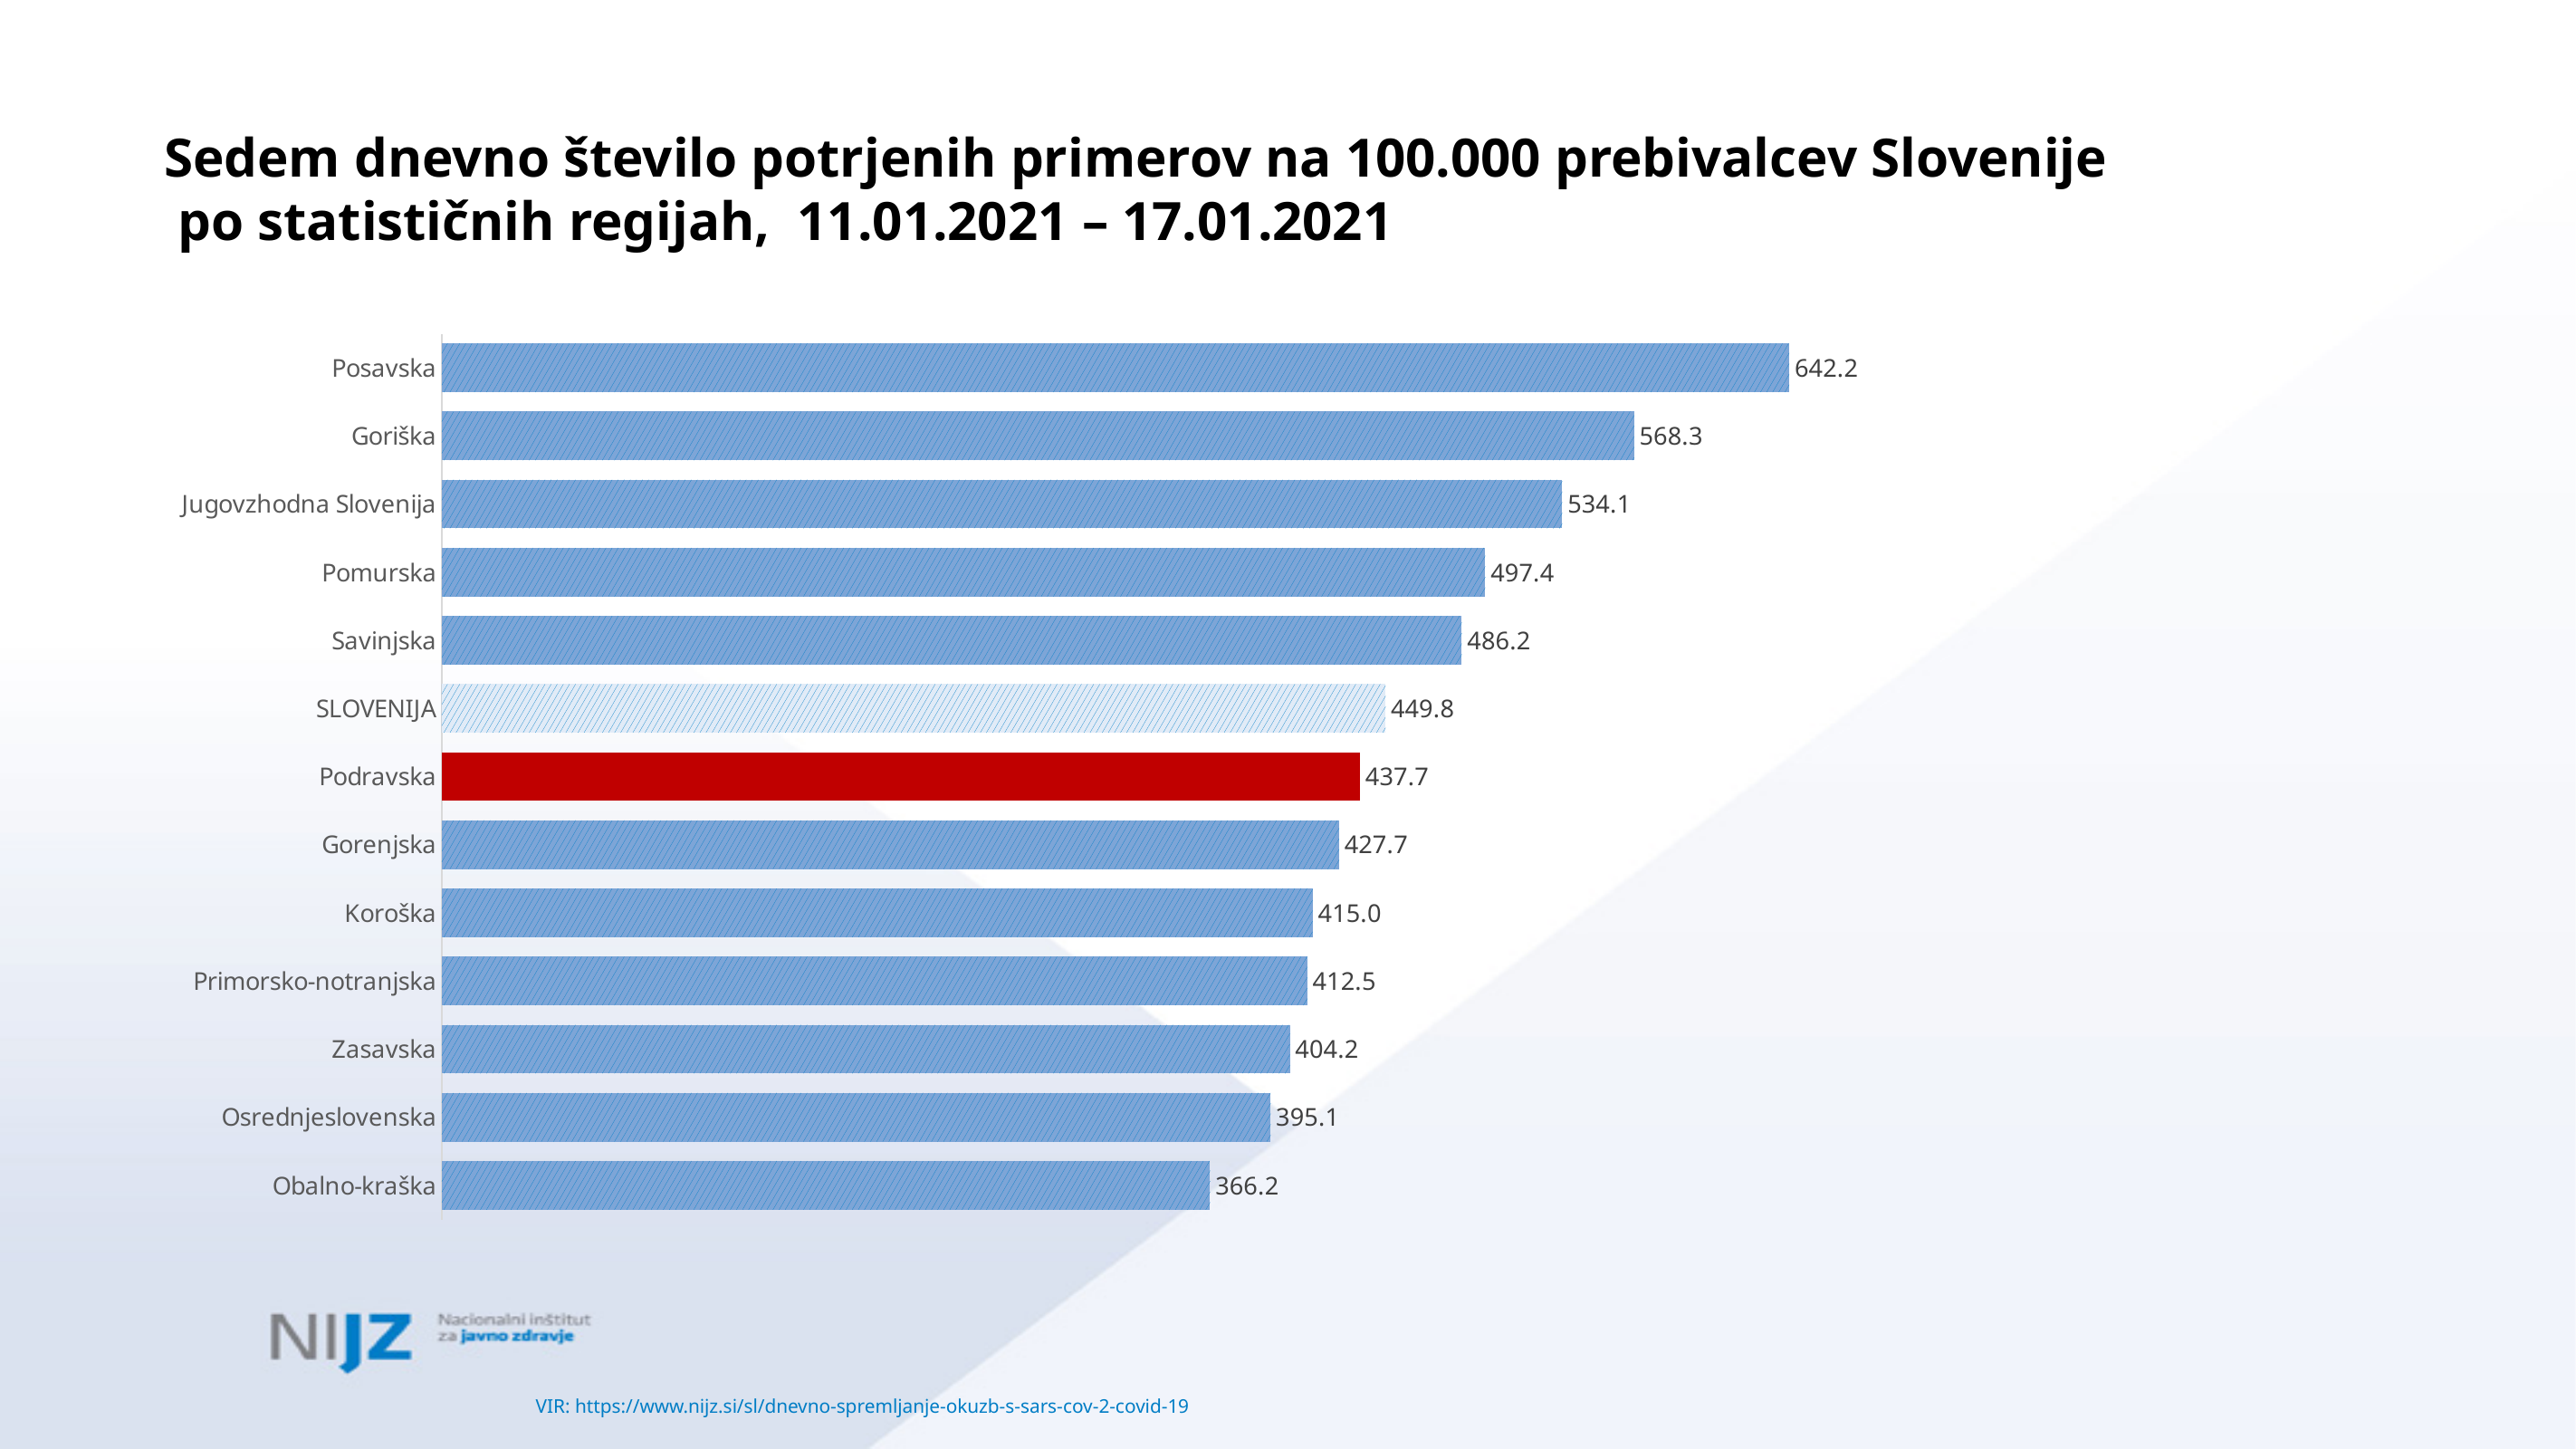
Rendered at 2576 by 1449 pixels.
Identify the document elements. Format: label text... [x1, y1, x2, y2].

picture [0, 0, 2576, 1449]
chart [143, 314, 2054, 1239]
text_box VIR: https://www.nijz.si/sl/dnevno-spremljanje-okuzb-s-sars-cov-2-covid-19 [522, 1387, 1202, 1425]
text_box Sedem dnevno število potrjenih primerov na 100.000 prebivalcev Slovenije po statističnih regijah, 11.01.2021 – 17.01.2021 [150, 117, 2121, 258]
